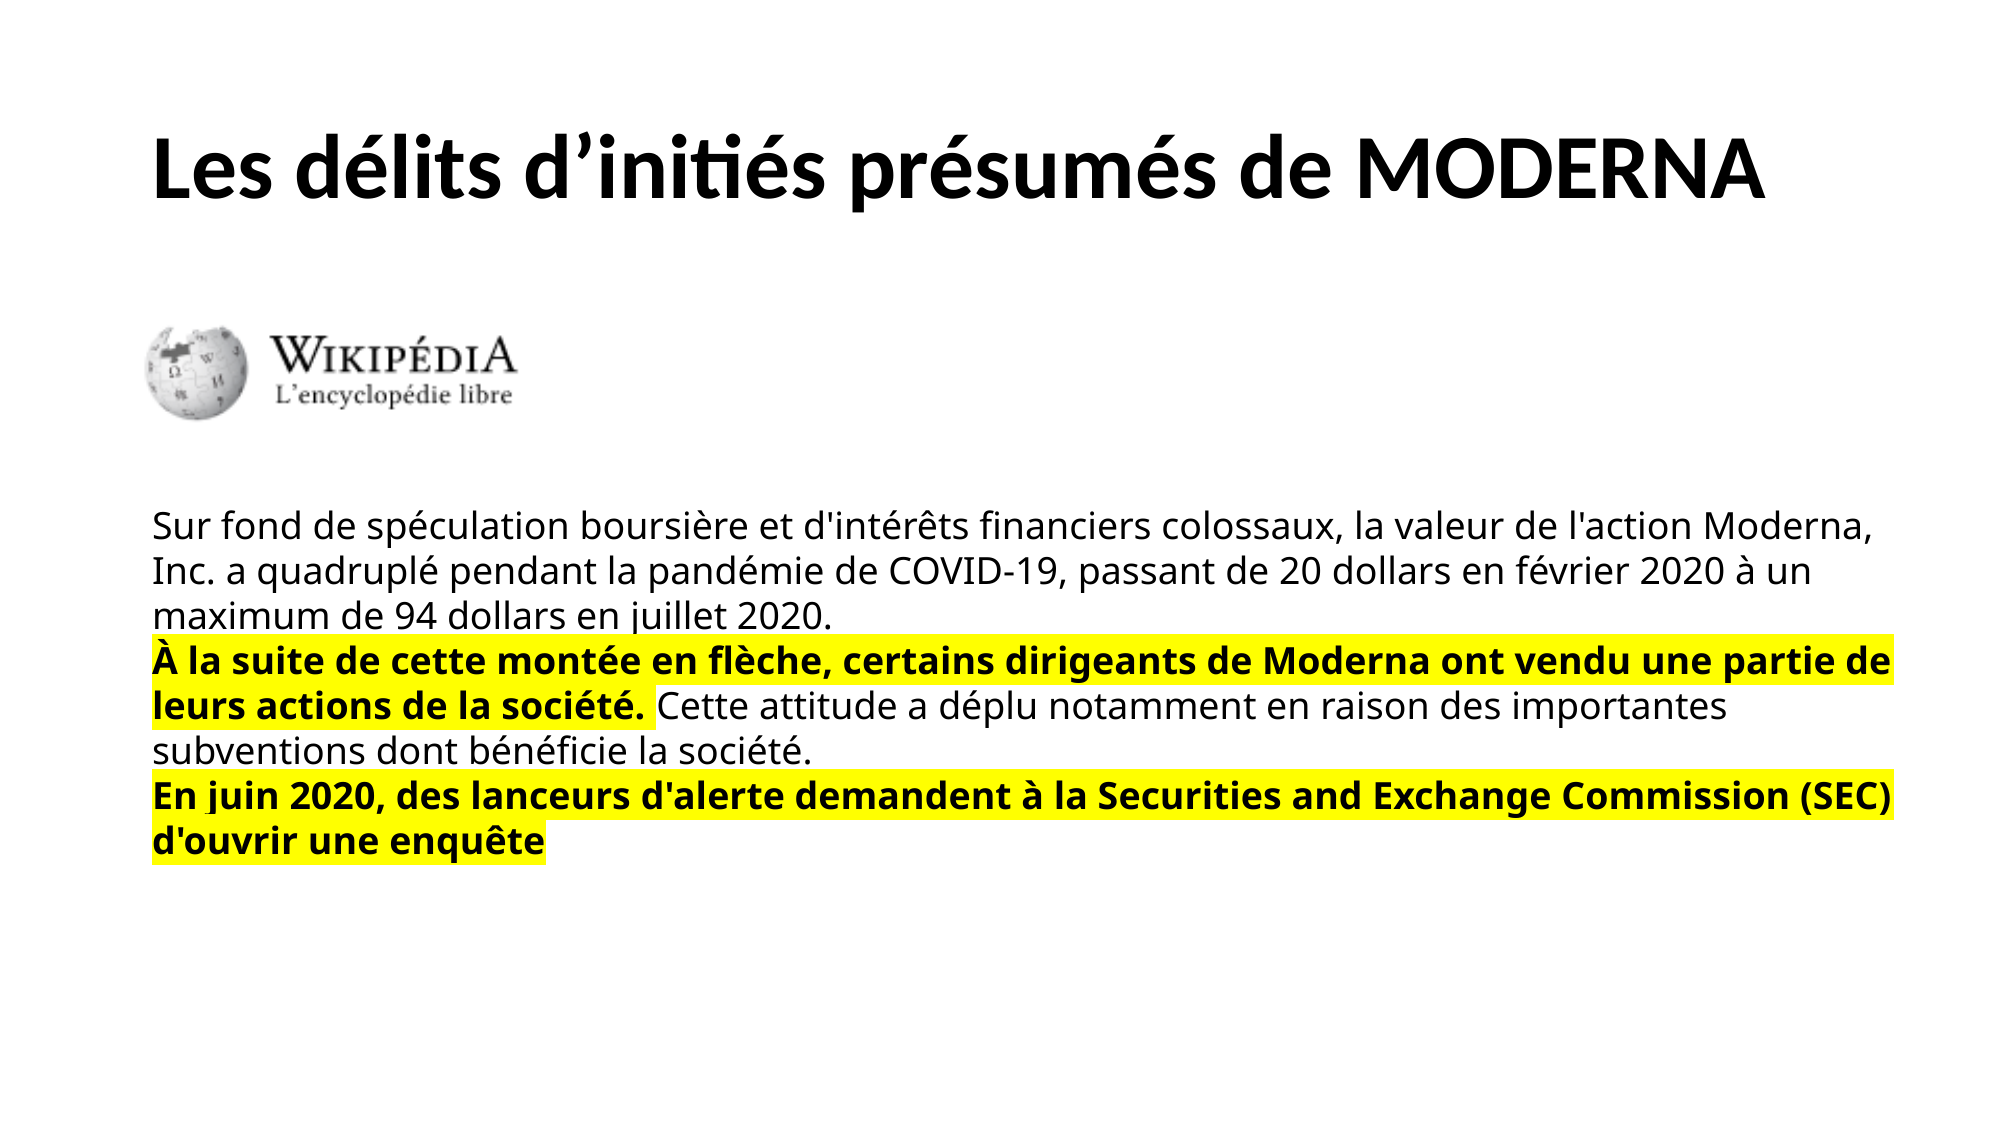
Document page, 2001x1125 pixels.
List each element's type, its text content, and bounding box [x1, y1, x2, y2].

title Les délits d’initiés présumés de MODERNA [137, 59, 1863, 278]
text_box Sur fond de spéculation boursière et d'intérêts financiers colossaux, la valeur de l'action Moderna, Inc. a quadruplé pendant la pandémie de COVID-19, passant de 20 dollars en février 2020 à un maximum de 94 dollars en juillet 2020. À la suite de cette montée en flèche, certains dirigeants de Moderna ont vendu une partie de leurs actions de la société. Cette attitude a déplu notamment en raison des importantes subventions dont bénéficie la société. En juin 2020, des lanceurs d'alerte demandent à la Securities and Exchange Commission (SEC) d'ouvrir une enquête [137, 494, 1932, 870]
picture [119, 307, 533, 435]
